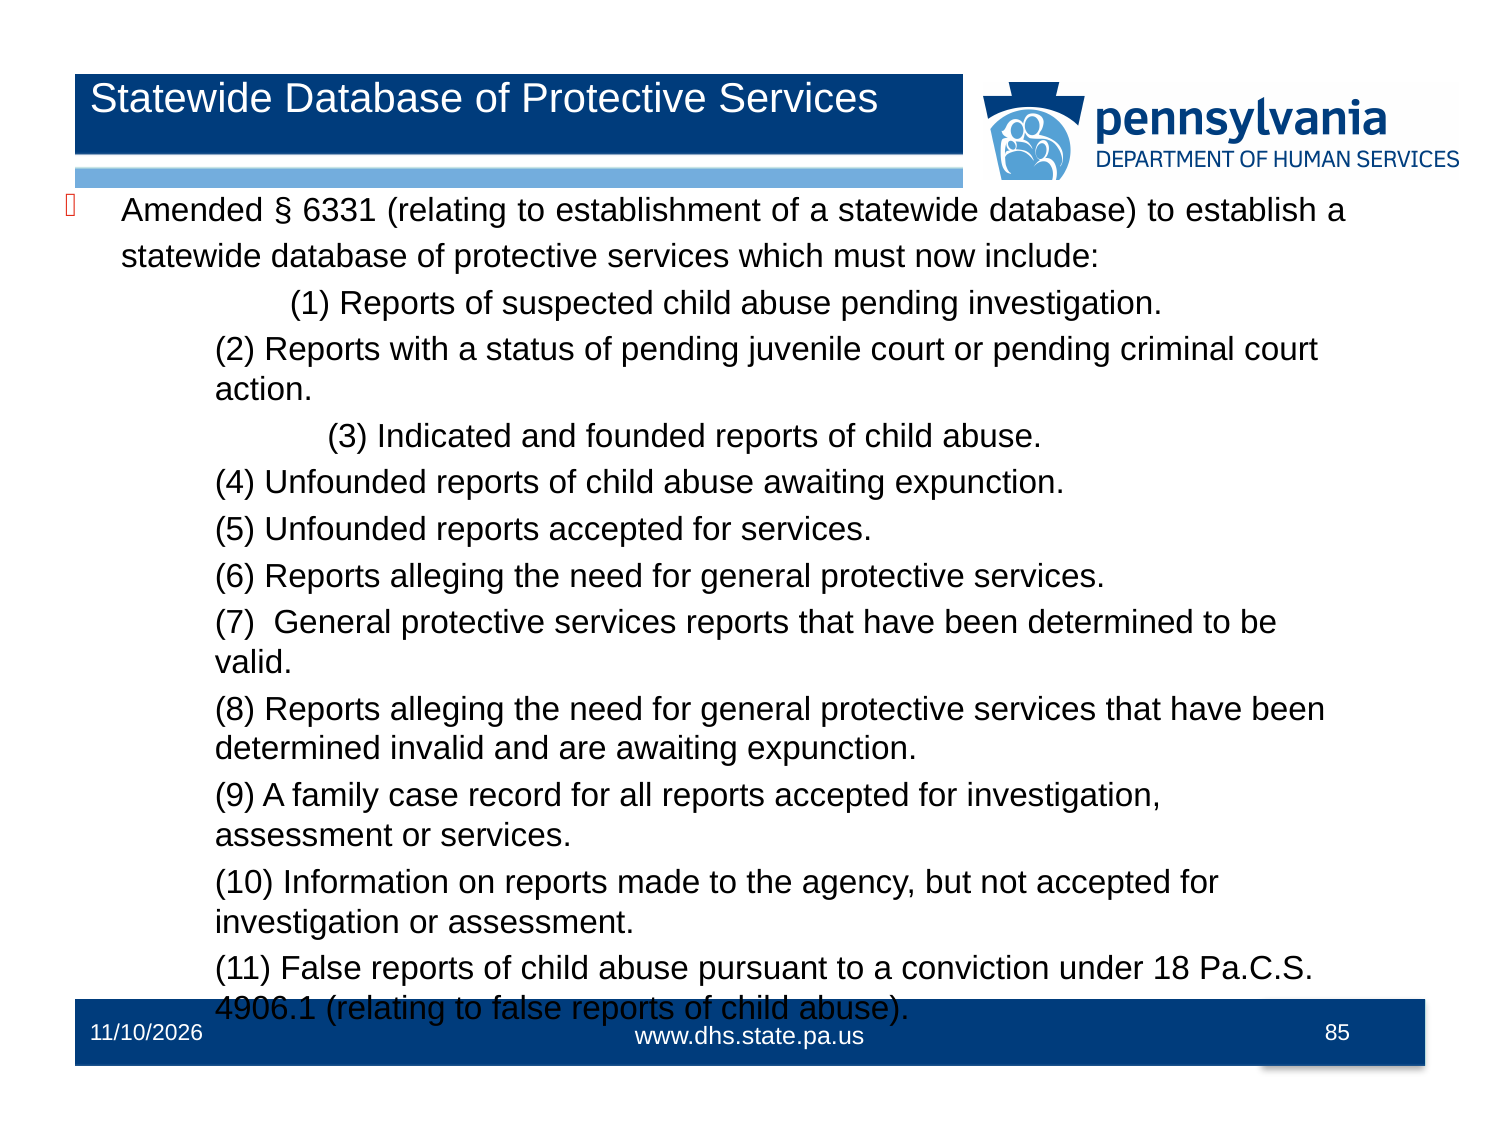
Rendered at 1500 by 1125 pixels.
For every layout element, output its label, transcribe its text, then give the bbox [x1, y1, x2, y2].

list Amended § 6331 (relating to establishment of a statewide database) to establish a statewide database of protective services which must now include: (1) Reports of suspected child abuse pending investigation. (2) Reports with a status of pending juvenile court or pending criminal court action. (3) Indicated and founded reports of child abuse. (4) Unfounded reports of child abuse awaiting expunction. (5) Unfounded reports accepted for services. (6) Reports alleging the need for general protective services. (7) General protective services reports that have been determined to be valid. (8) Reports alleging the need for general protective services that have been determined invalid and are awaiting expunction. (9) A family case record for all reports accepted for investigation, assessment or services. (10) Information on reports made to the agency, but not accepted for investigation or assessment. (11) False reports of child abuse pursuant to a conviction under 18 Pa.C.S. 4906.1 (relating to false reports of child abuse). [50, 174, 1438, 963]
title Statewide Database of Protective Services [75, 63, 963, 138]
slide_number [75, 999, 425, 1063]
picture [75, 999, 1425, 1066]
picture [983, 82, 1459, 180]
picture [75, 138, 963, 174]
slide_number 85 [1250, 999, 1425, 1063]
